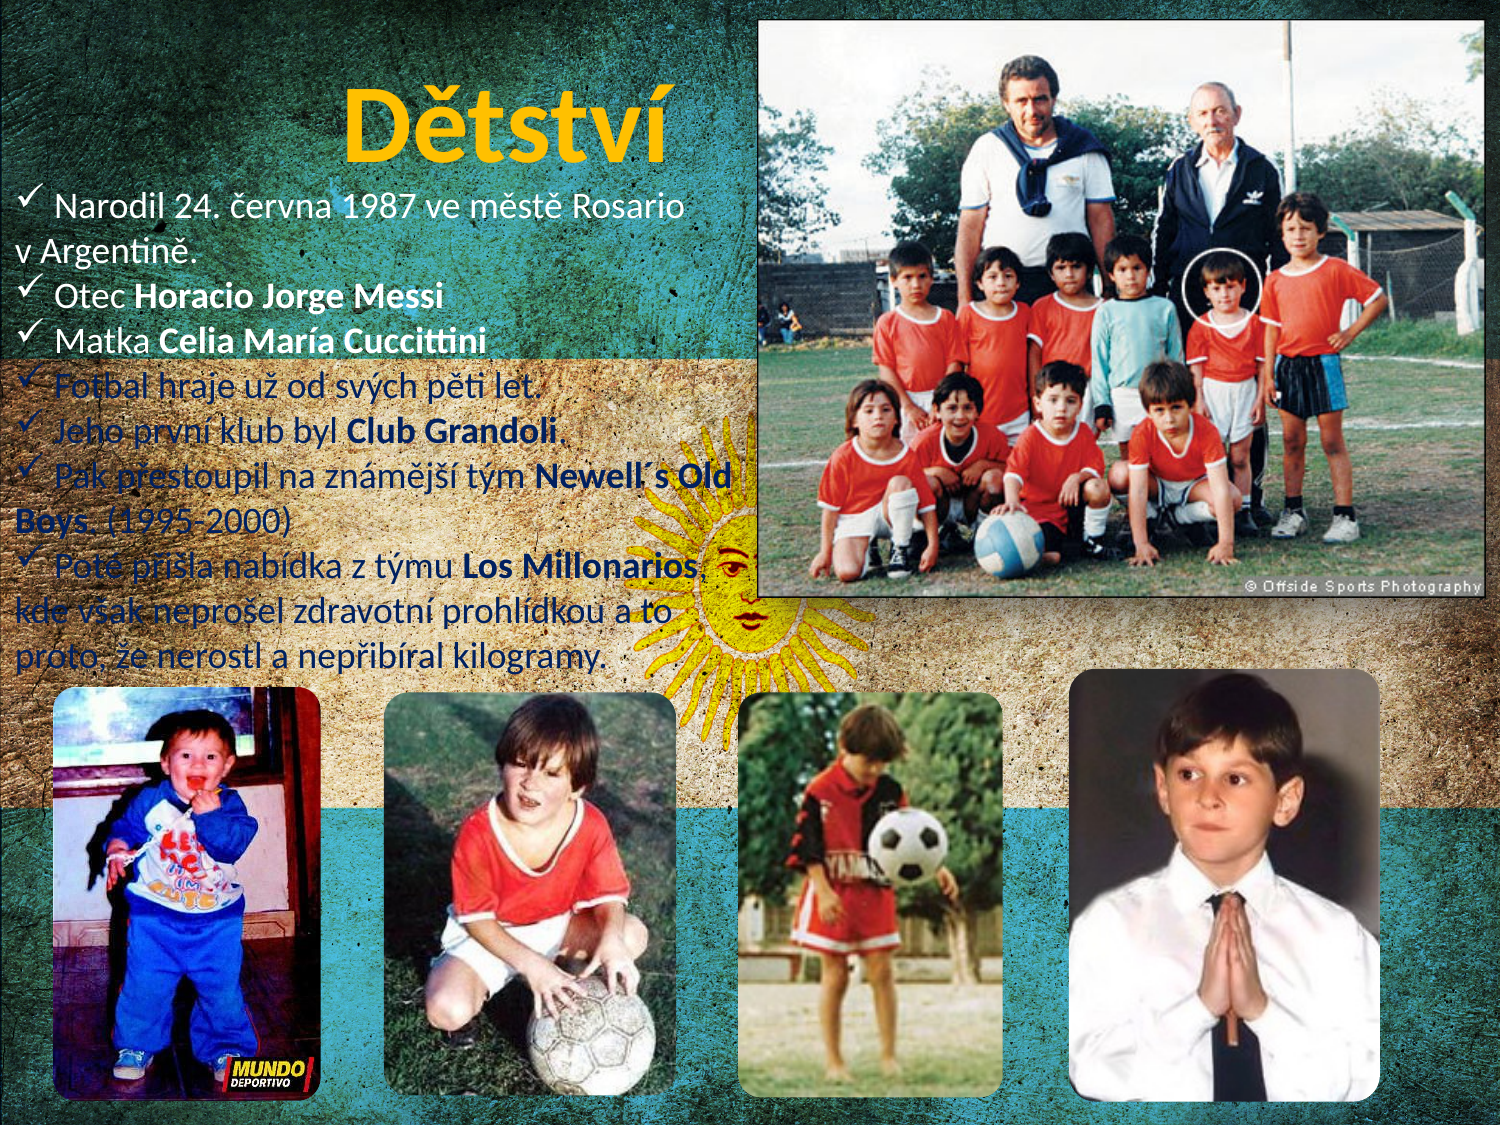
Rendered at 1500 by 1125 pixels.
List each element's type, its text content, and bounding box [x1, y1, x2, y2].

text_box Narodil 24. června 1987 ve městě Rosario v Argentině. Otec Horacio Jorge Messi Matka Celia María Cuccittini Fotbal hraje už od svých pěti let. Jeho první klub byl Club Grandoli. Pak přestoupil na známější tým Newell´s Old Boys. (1995-2000) Poté přišla nabídka z týmu Los Millonarios, kde však neprošel zdravotní prohlídkou a to proto, že nerostl a nepřibíral kilogramy. [0, 173, 780, 684]
text_box Dětství [326, 42, 686, 193]
picture [0, 0, 1500, 1125]
